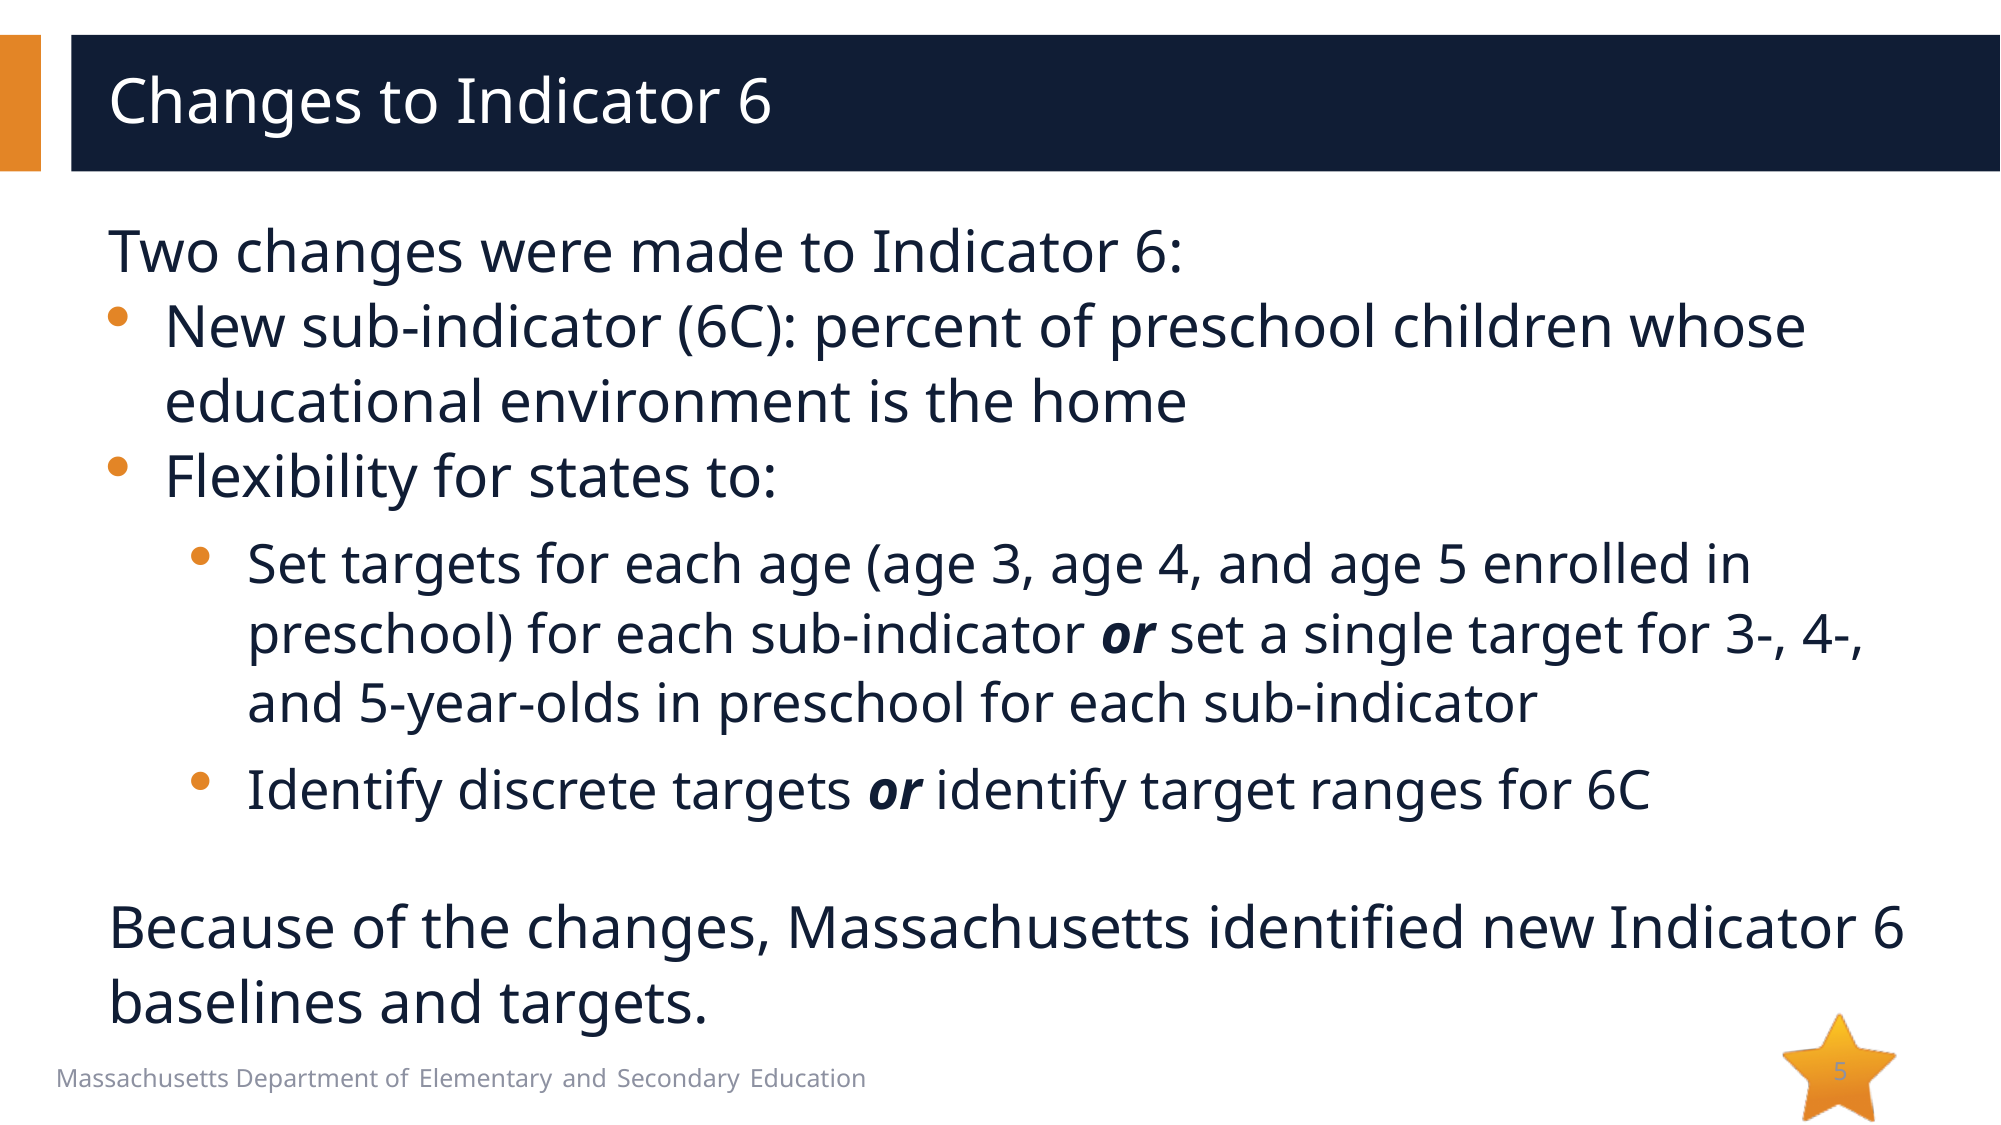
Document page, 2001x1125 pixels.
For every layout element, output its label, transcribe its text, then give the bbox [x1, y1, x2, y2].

list Two changes were made to Indicator 6: New sub-indicator (6C): percent of preschool children whose educational environment is the home Flexibility for states to: Set targets for each age (age 3, age 4, and age 5 enrolled in preschool) for each sub-indicator or set a single target for 3-, 4-, and 5-year-olds in preschool for each sub-indicator Identify discrete targets or identify target ranges for 6C Because of the changes, Massachusetts identified new Indicator 6 baselines and targets. [93, 201, 1959, 996]
slide_number 5 [1412, 1042, 1863, 1103]
title Changes to Indicator 6 [93, 47, 1959, 159]
picture [1773, 1000, 1909, 1125]
